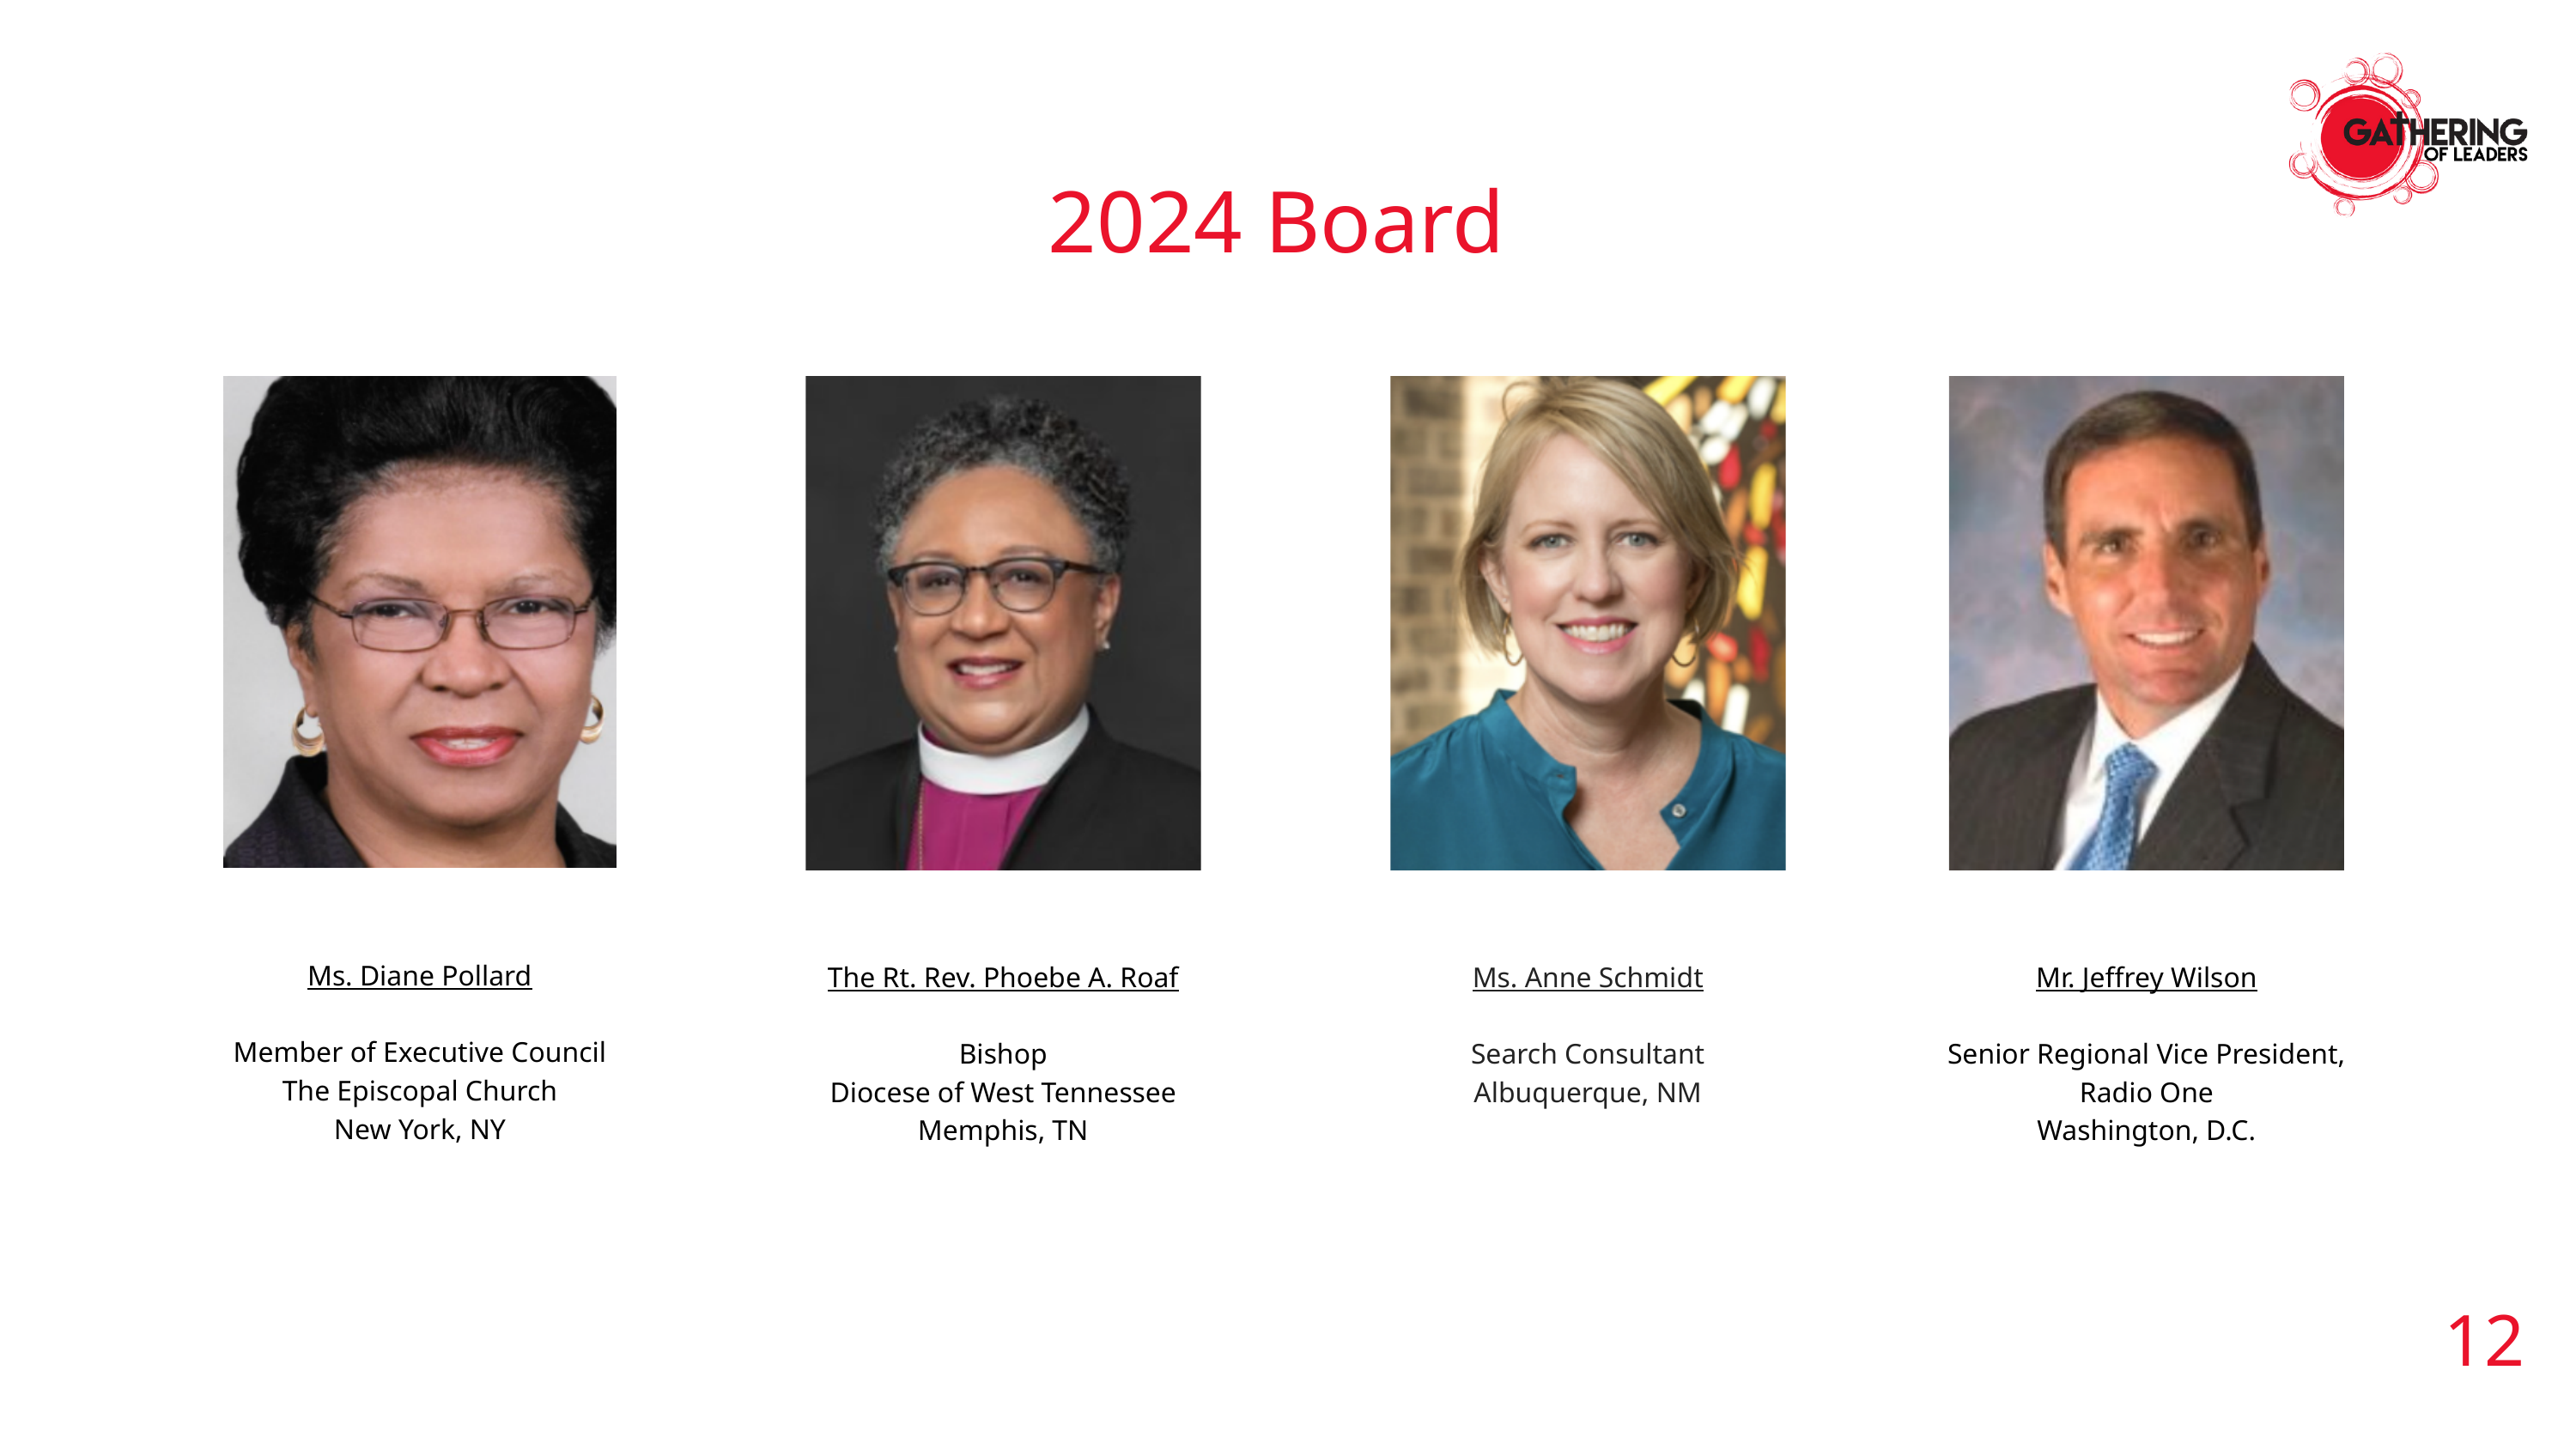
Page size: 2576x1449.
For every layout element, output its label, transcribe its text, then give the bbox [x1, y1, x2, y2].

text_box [1390, 375, 1786, 1143]
text_box [222, 376, 617, 868]
text_box Ms. Diane Pollard Member of Executive Council The Episcopal Church New York, NY [228, 953, 611, 1183]
text_box [2288, 48, 2529, 218]
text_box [805, 375, 1201, 1180]
text_box 12 [2441, 1281, 2529, 1380]
text_box 2024 Board [1020, 151, 1556, 270]
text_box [1940, 375, 2354, 1180]
